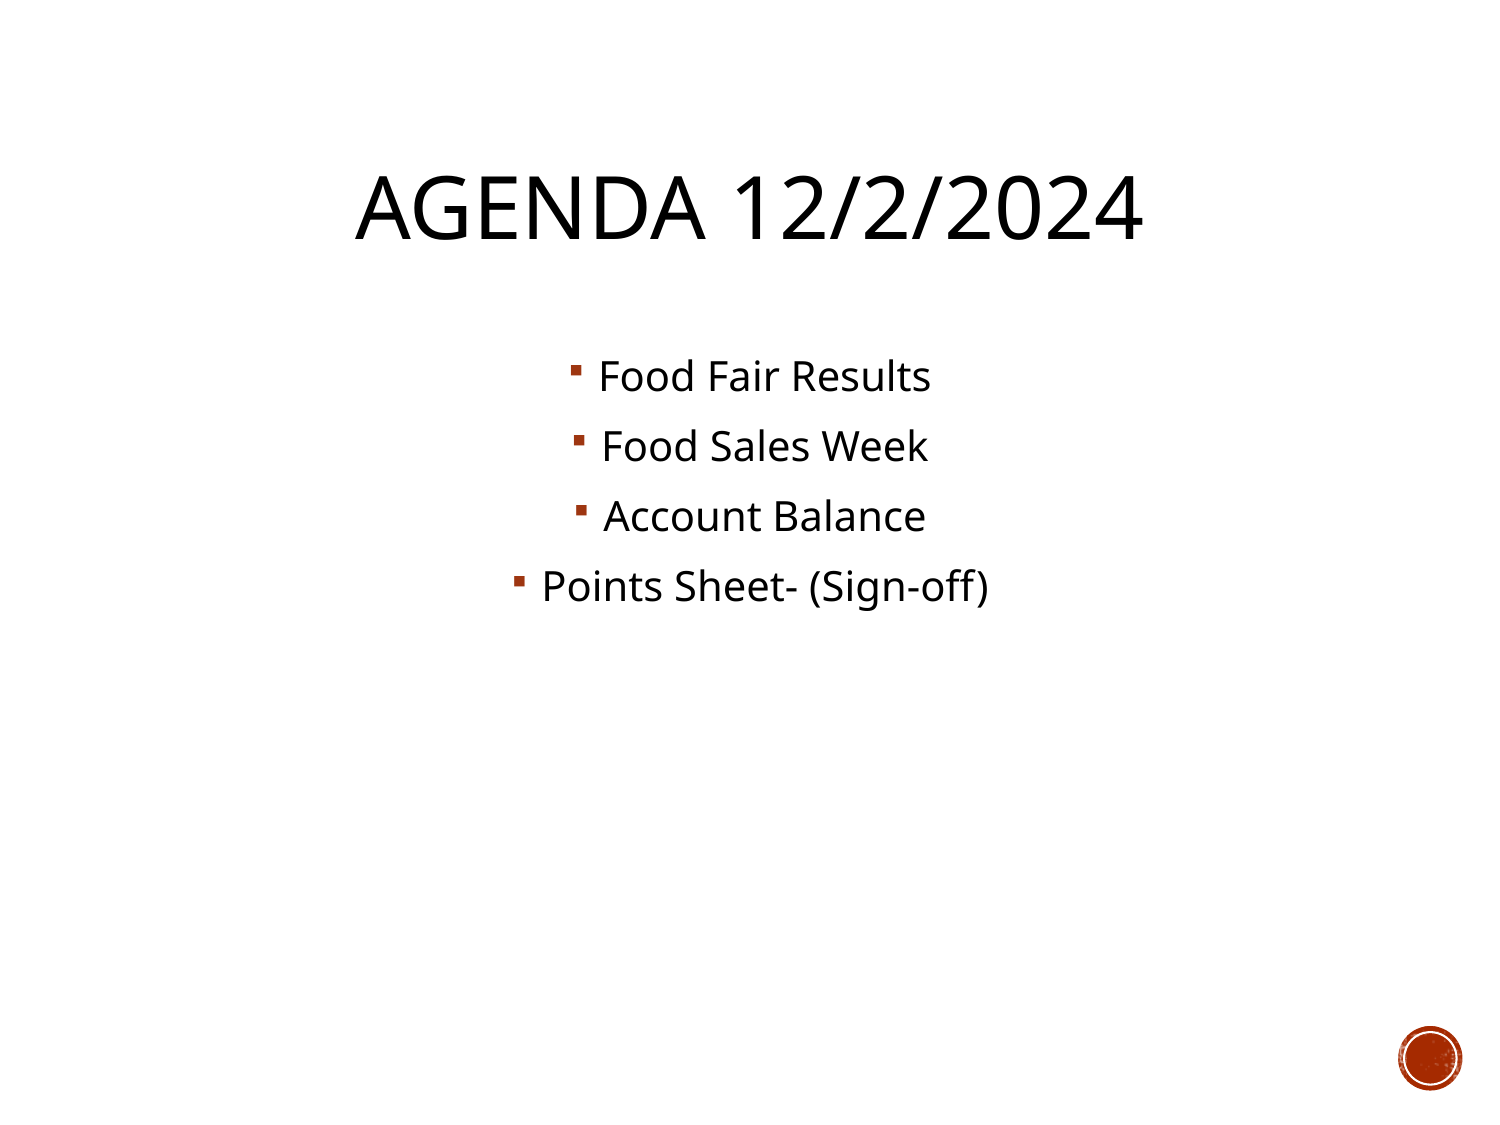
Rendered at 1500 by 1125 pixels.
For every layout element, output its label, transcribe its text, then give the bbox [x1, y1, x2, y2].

list Food Fair Results Food Sales Week Account Balance Points Sheet- (Sign-off) [112, 348, 1388, 1013]
title Agenda 12/2/2024 [112, 79, 1388, 344]
